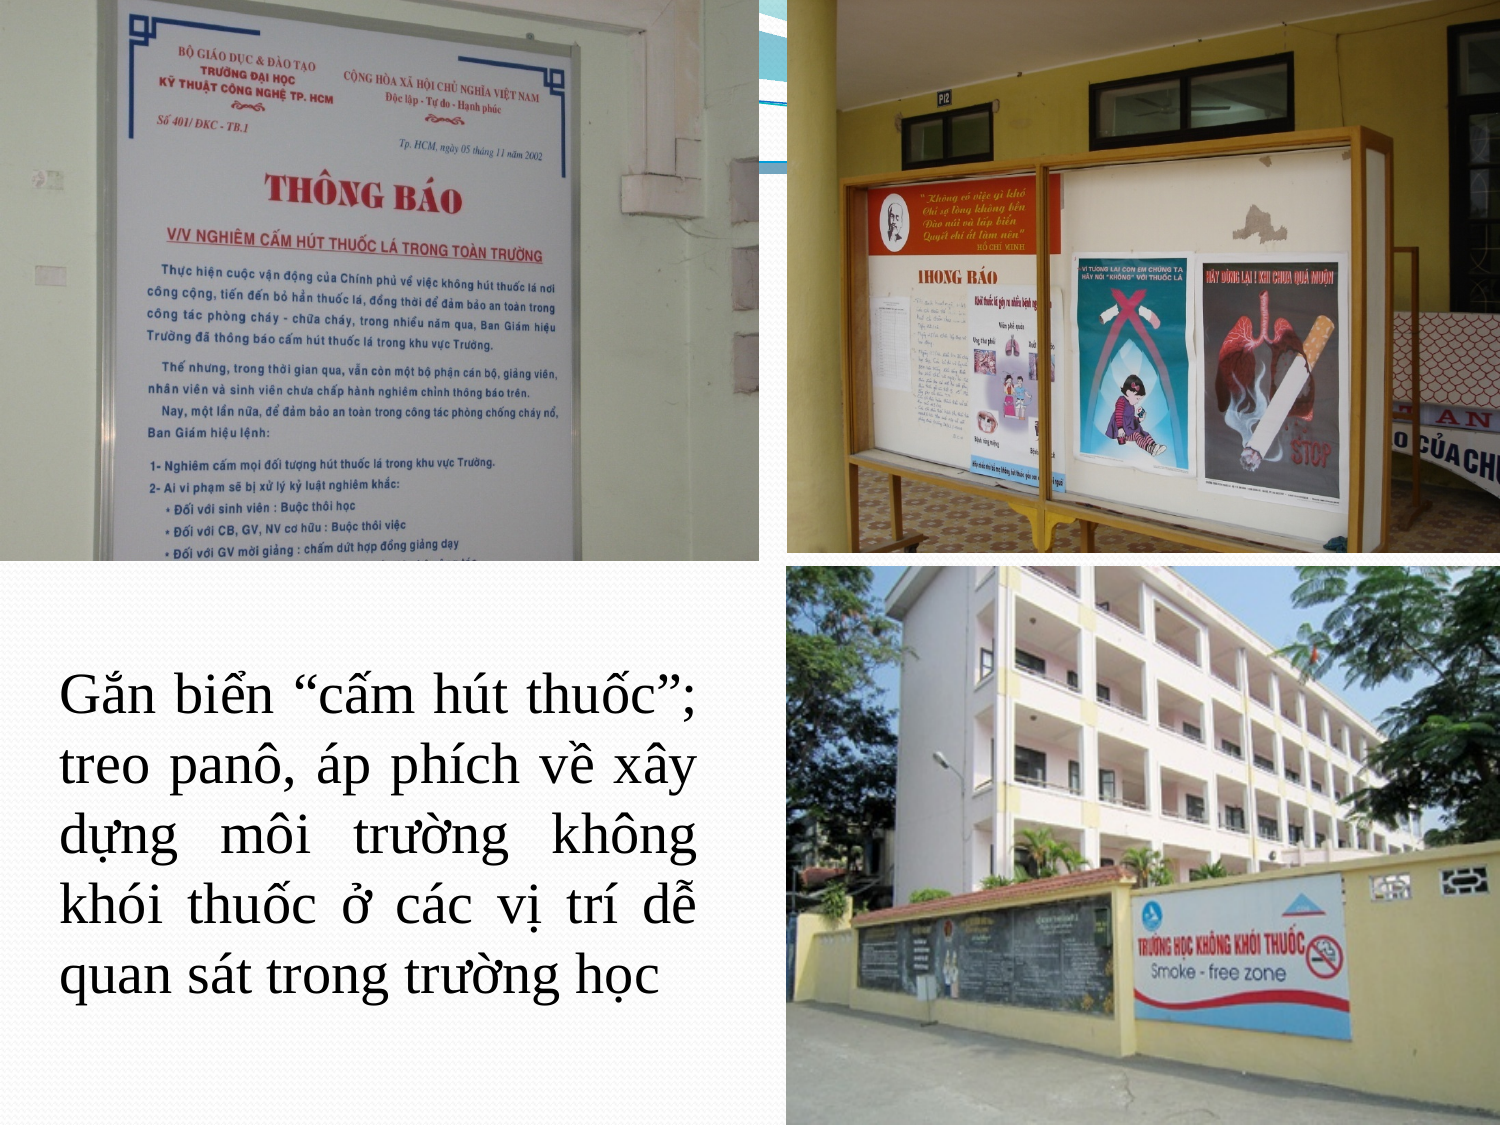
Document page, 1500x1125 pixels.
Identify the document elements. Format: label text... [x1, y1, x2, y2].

text_box Gắn biển “cấm hút thuốc”; treo panô, áp phích về xây dựng môi trường không khói thuốc ở các vị trí dễ quan sát trong trường học [44, 648, 714, 1013]
picture [785, 566, 1500, 1125]
picture [787, 0, 1500, 554]
picture [0, 0, 759, 561]
